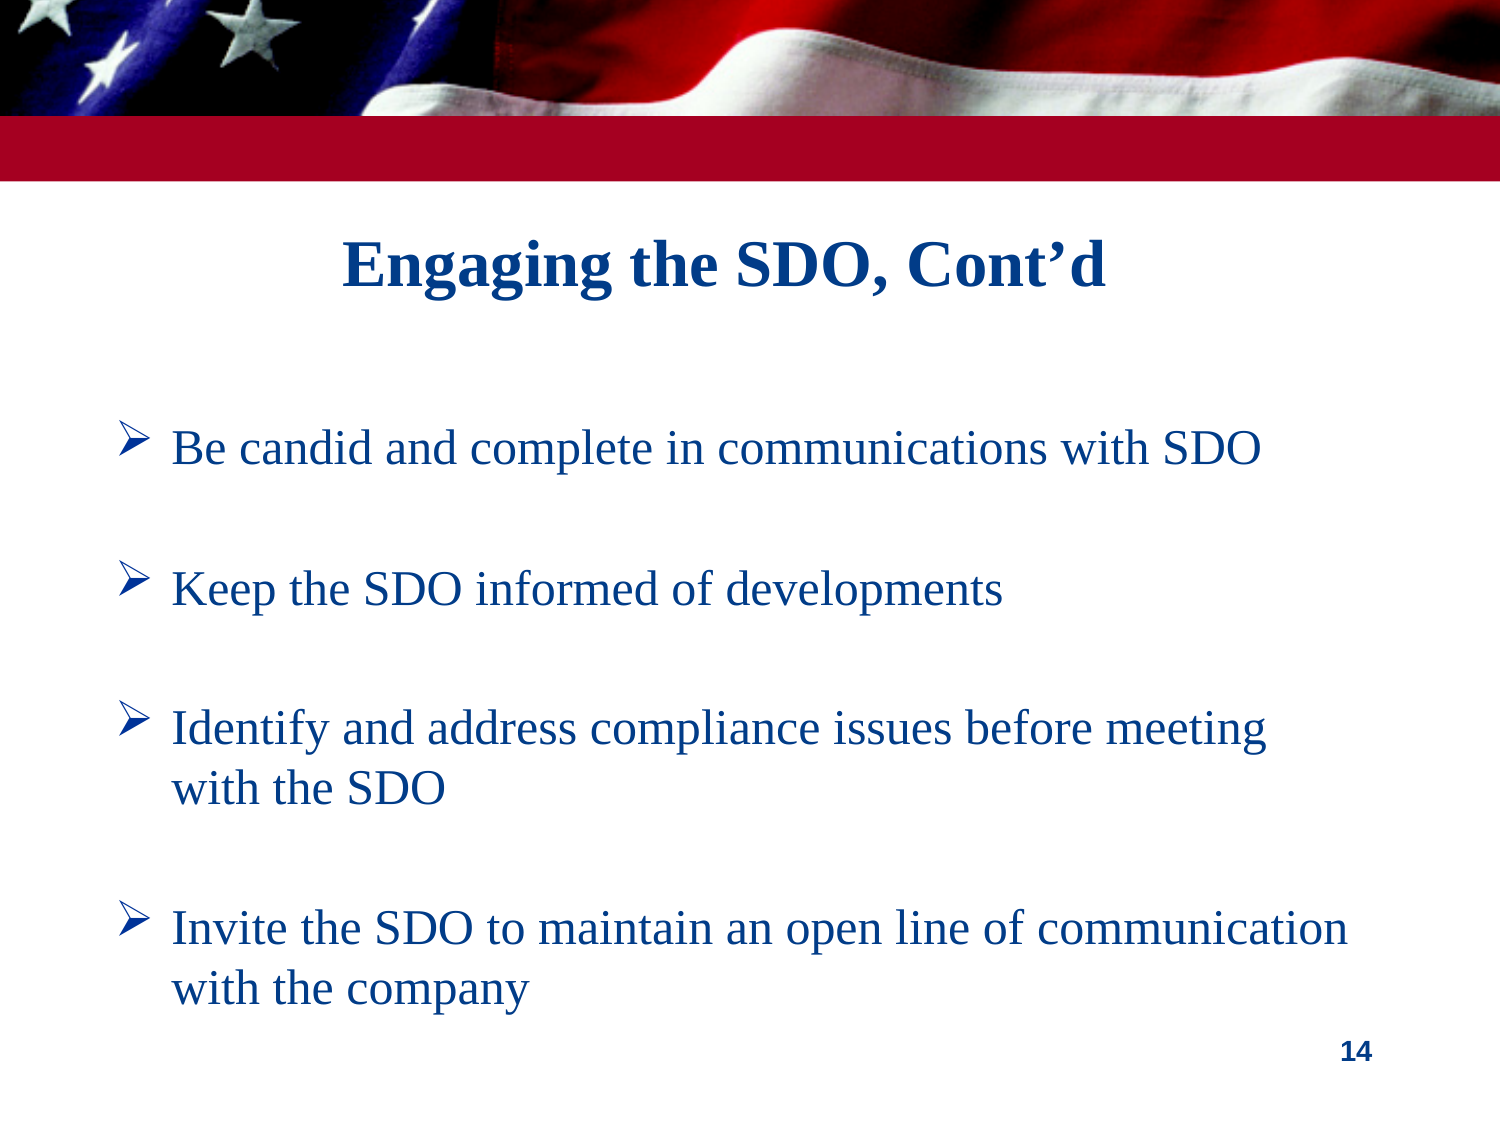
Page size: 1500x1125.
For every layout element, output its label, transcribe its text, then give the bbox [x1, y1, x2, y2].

list Be candid and complete in communications with SDO Keep the SDO informed of developments Identify and address compliance issues before meeting with the SDO Invite the SDO to maintain an open line of communication with the company [99, 337, 1375, 863]
title Engaging the SDO, Cont’d [87, 212, 1363, 309]
slide_number 14 [1074, 1024, 1388, 1101]
picture [0, 0, 1500, 116]
